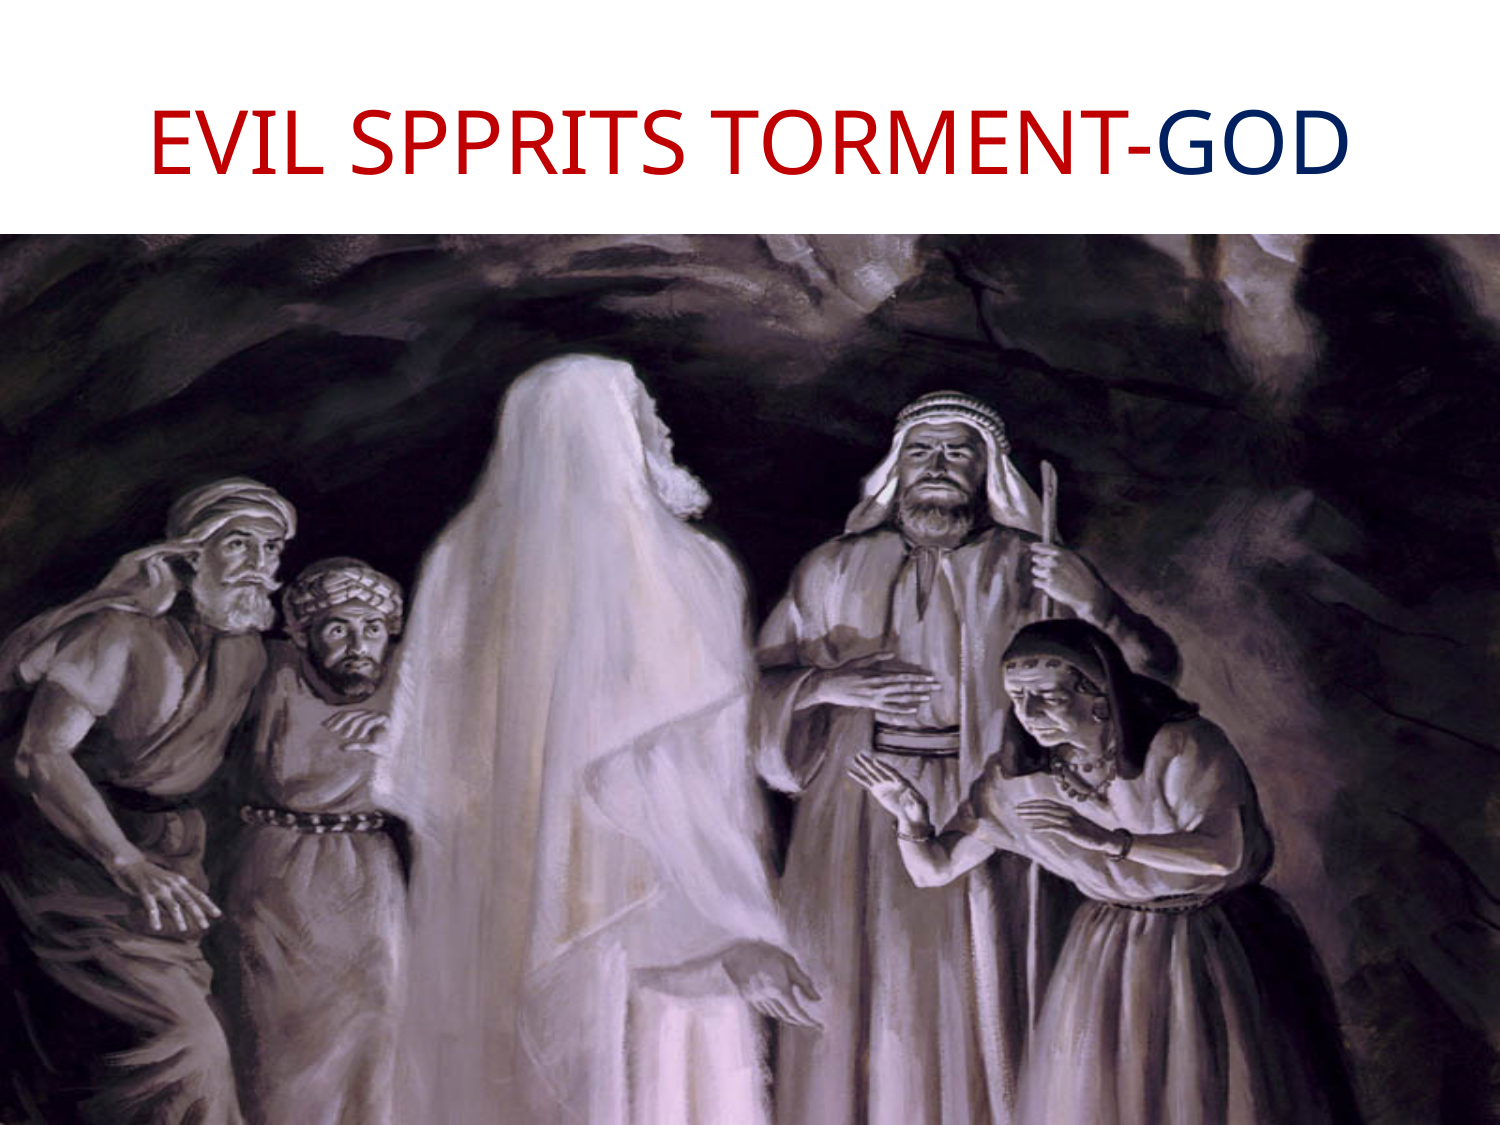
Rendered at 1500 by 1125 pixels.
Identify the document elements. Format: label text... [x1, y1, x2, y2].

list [0, 234, 1500, 1125]
title EVIL SPPRITS TORMENT-GOD [75, 45, 1425, 233]
